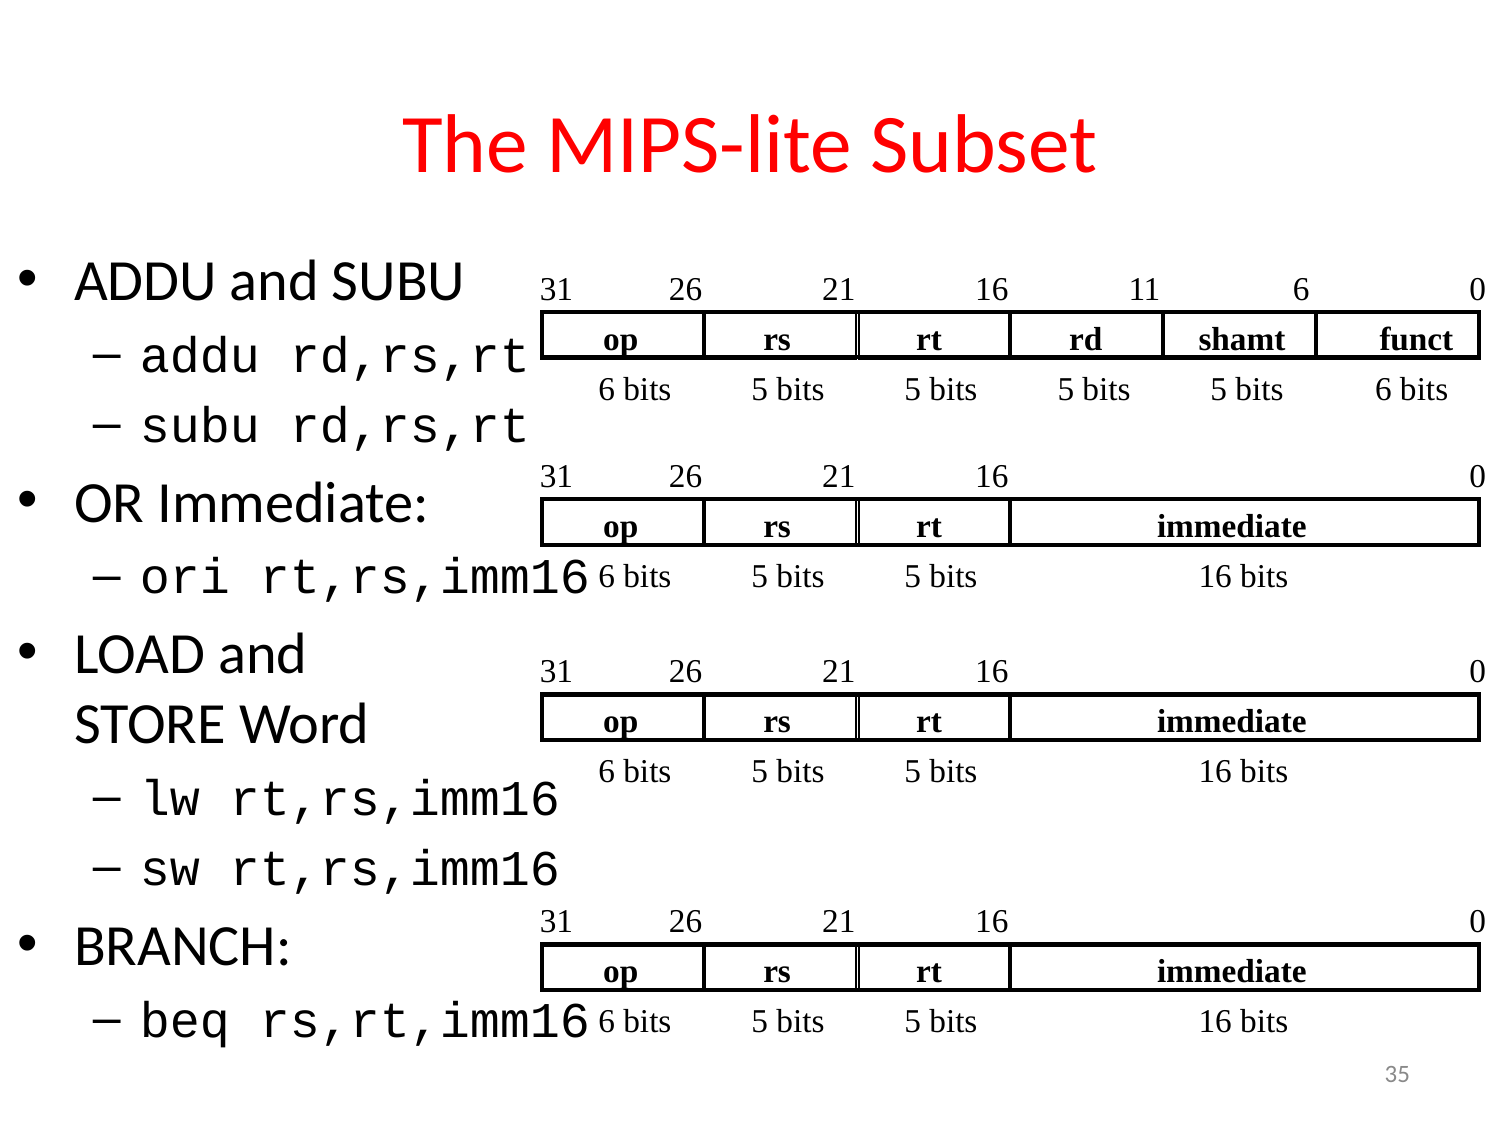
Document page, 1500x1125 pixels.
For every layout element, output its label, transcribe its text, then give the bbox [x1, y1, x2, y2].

slide_number 35 [1074, 1056, 1425, 1103]
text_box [524, 446, 1500, 602]
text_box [524, 892, 1500, 1048]
list ADDU and SUBU addu rd,rs,rt subu rd,rs,rt OR Immediate: ori rt,rs,imm16 LOAD and STORE Word lw rt,rs,imm16 sw rt,rs,imm16 BRANCH: beq rs,rt,imm16 [2, 234, 1347, 1093]
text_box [524, 259, 1500, 415]
title The MIPS-lite Subset [75, 45, 1425, 233]
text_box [524, 642, 1500, 798]
